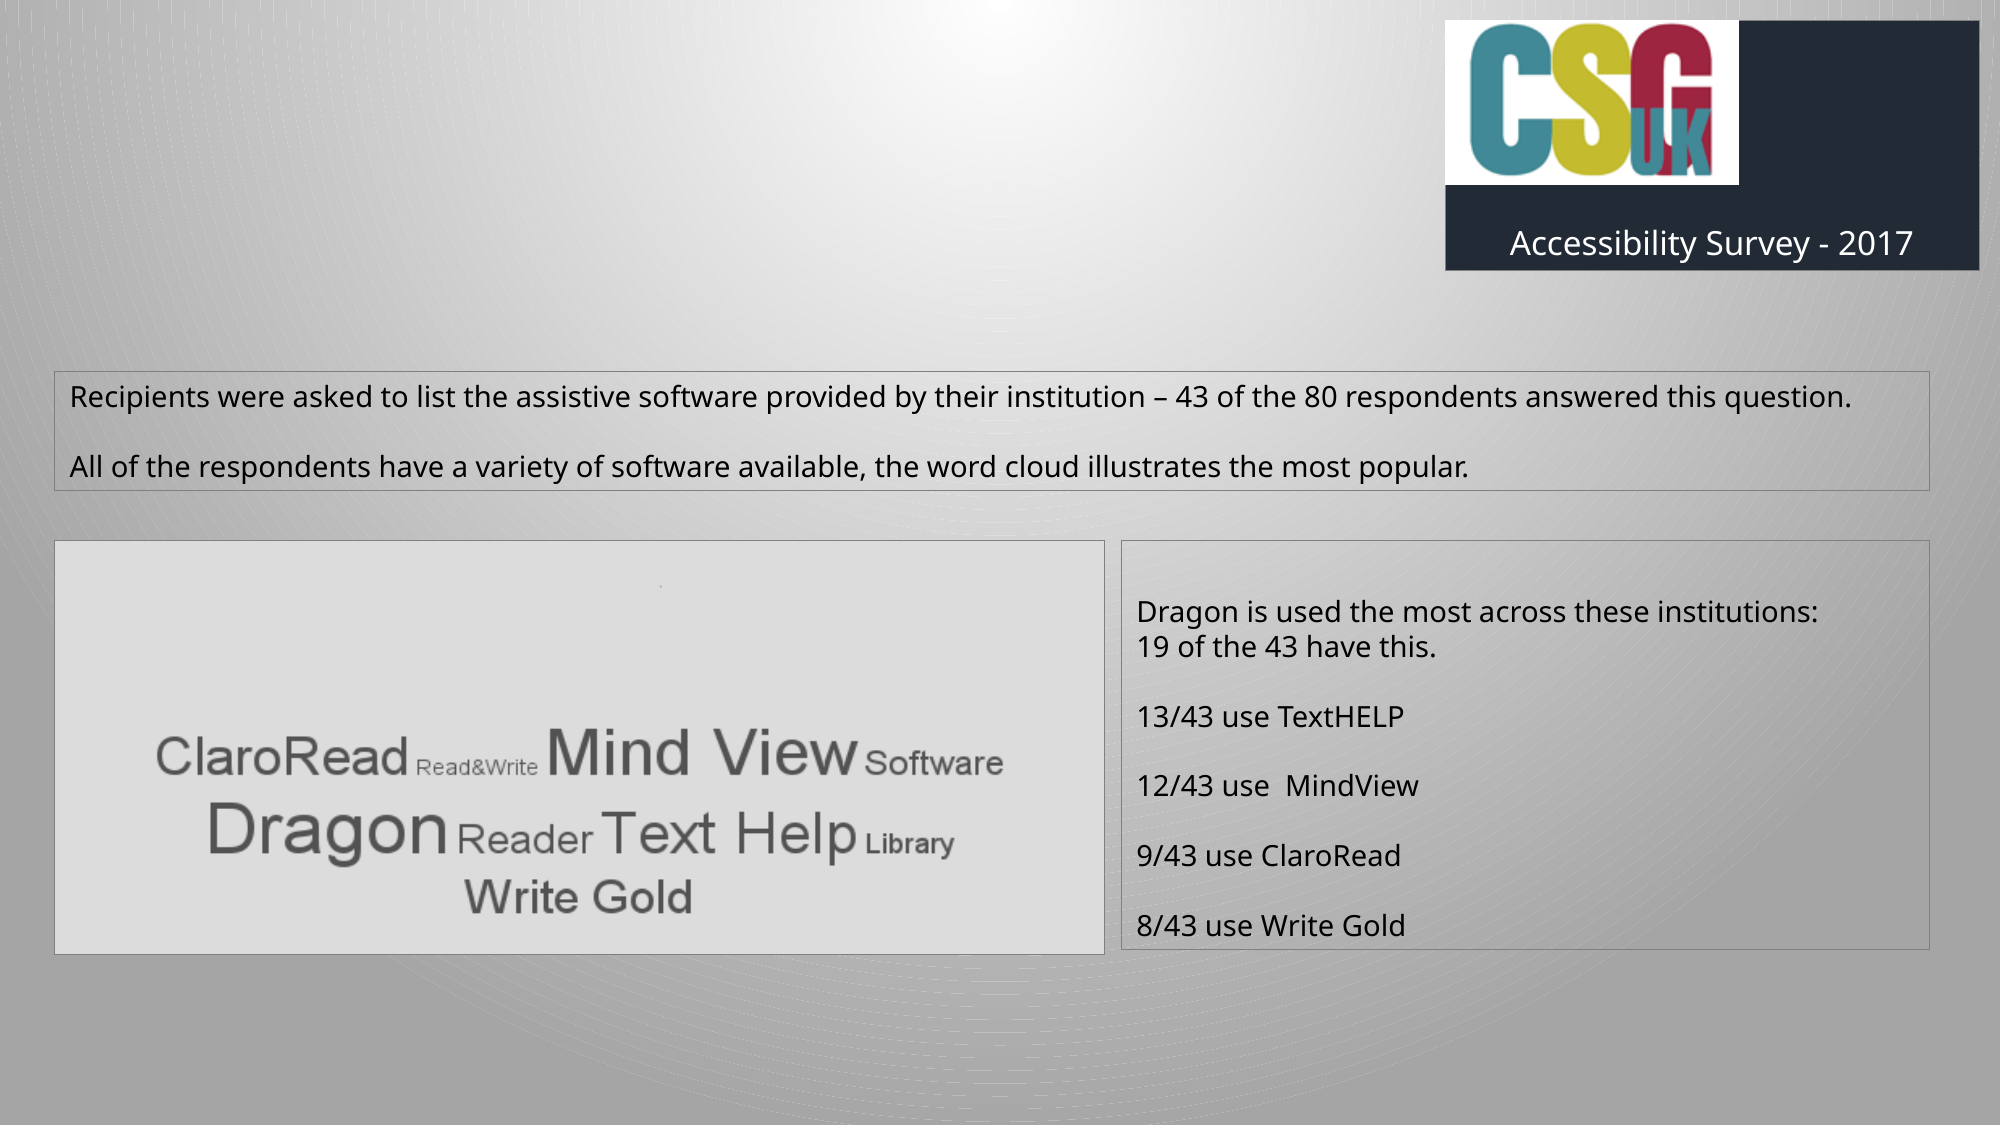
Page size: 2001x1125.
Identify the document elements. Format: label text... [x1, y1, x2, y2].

picture [54, 540, 1105, 955]
text_box Dragon is used the most across these institutions: 19 of the 43 have this. 13/43 use TextHELP 12/43 use MindView 9/43 use ClaroRead 8/43 use Write Gold [1121, 540, 1930, 950]
text_box Recipients were asked to list the assistive software provided by their institution – 43 of the 80 respondents answered this question. All of the respondents have a variety of software available, the word cloud illustrates the most popular. [54, 371, 1930, 491]
text_box Accessibility Survey - 2017 [1445, 20, 1980, 271]
picture [1444, 19, 1739, 185]
